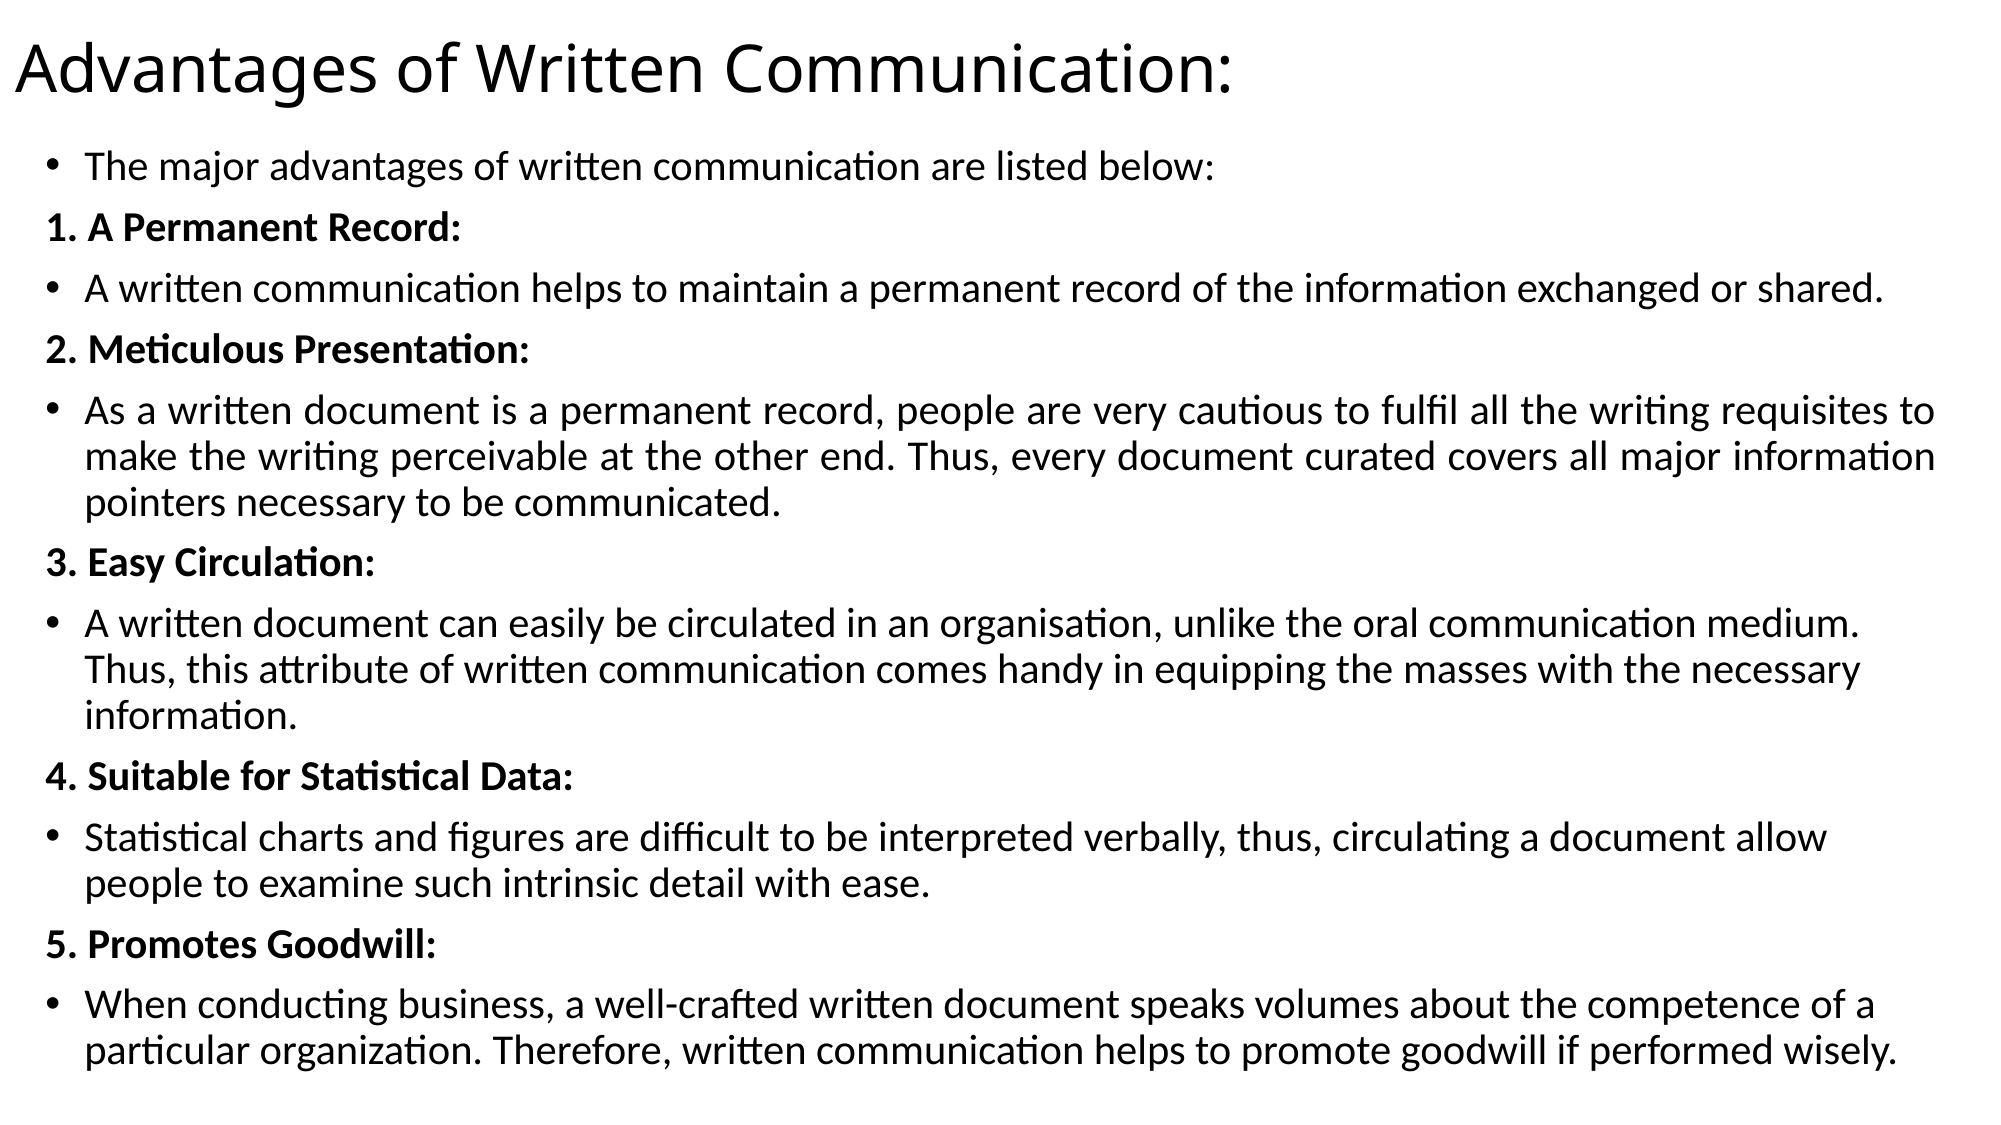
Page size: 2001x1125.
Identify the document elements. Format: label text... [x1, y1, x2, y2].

list The major advantages of written communication are listed below: 1. A Permanent Record: A written communication helps to maintain a permanent record of the information exchanged or shared. 2. Meticulous Presentation: As a written document is a permanent record, people are very cautious to fulfil all the writing requisites to make the writing perceivable at the other end. Thus, every document curated covers all major information pointers necessary to be communicated. 3. Easy Circulation: A written document can easily be circulated in an organisation, unlike the oral communication medium. Thus, this attribute of written communication comes handy in equipping the masses with the necessary information. 4. Suitable for Statistical Data: Statistical charts and figures are difficult to be interpreted verbally, thus, circulating a document allow people to examine such intrinsic detail with ease. 5. Promotes Goodwill: When conducting business, a well-crafted written document speaks volumes about the competence of a particular organization. Therefore, written communication helps to promote goodwill if performed wisely. [30, 136, 1953, 1083]
title Advantages of Written Communication: [0, 25, 1725, 195]
